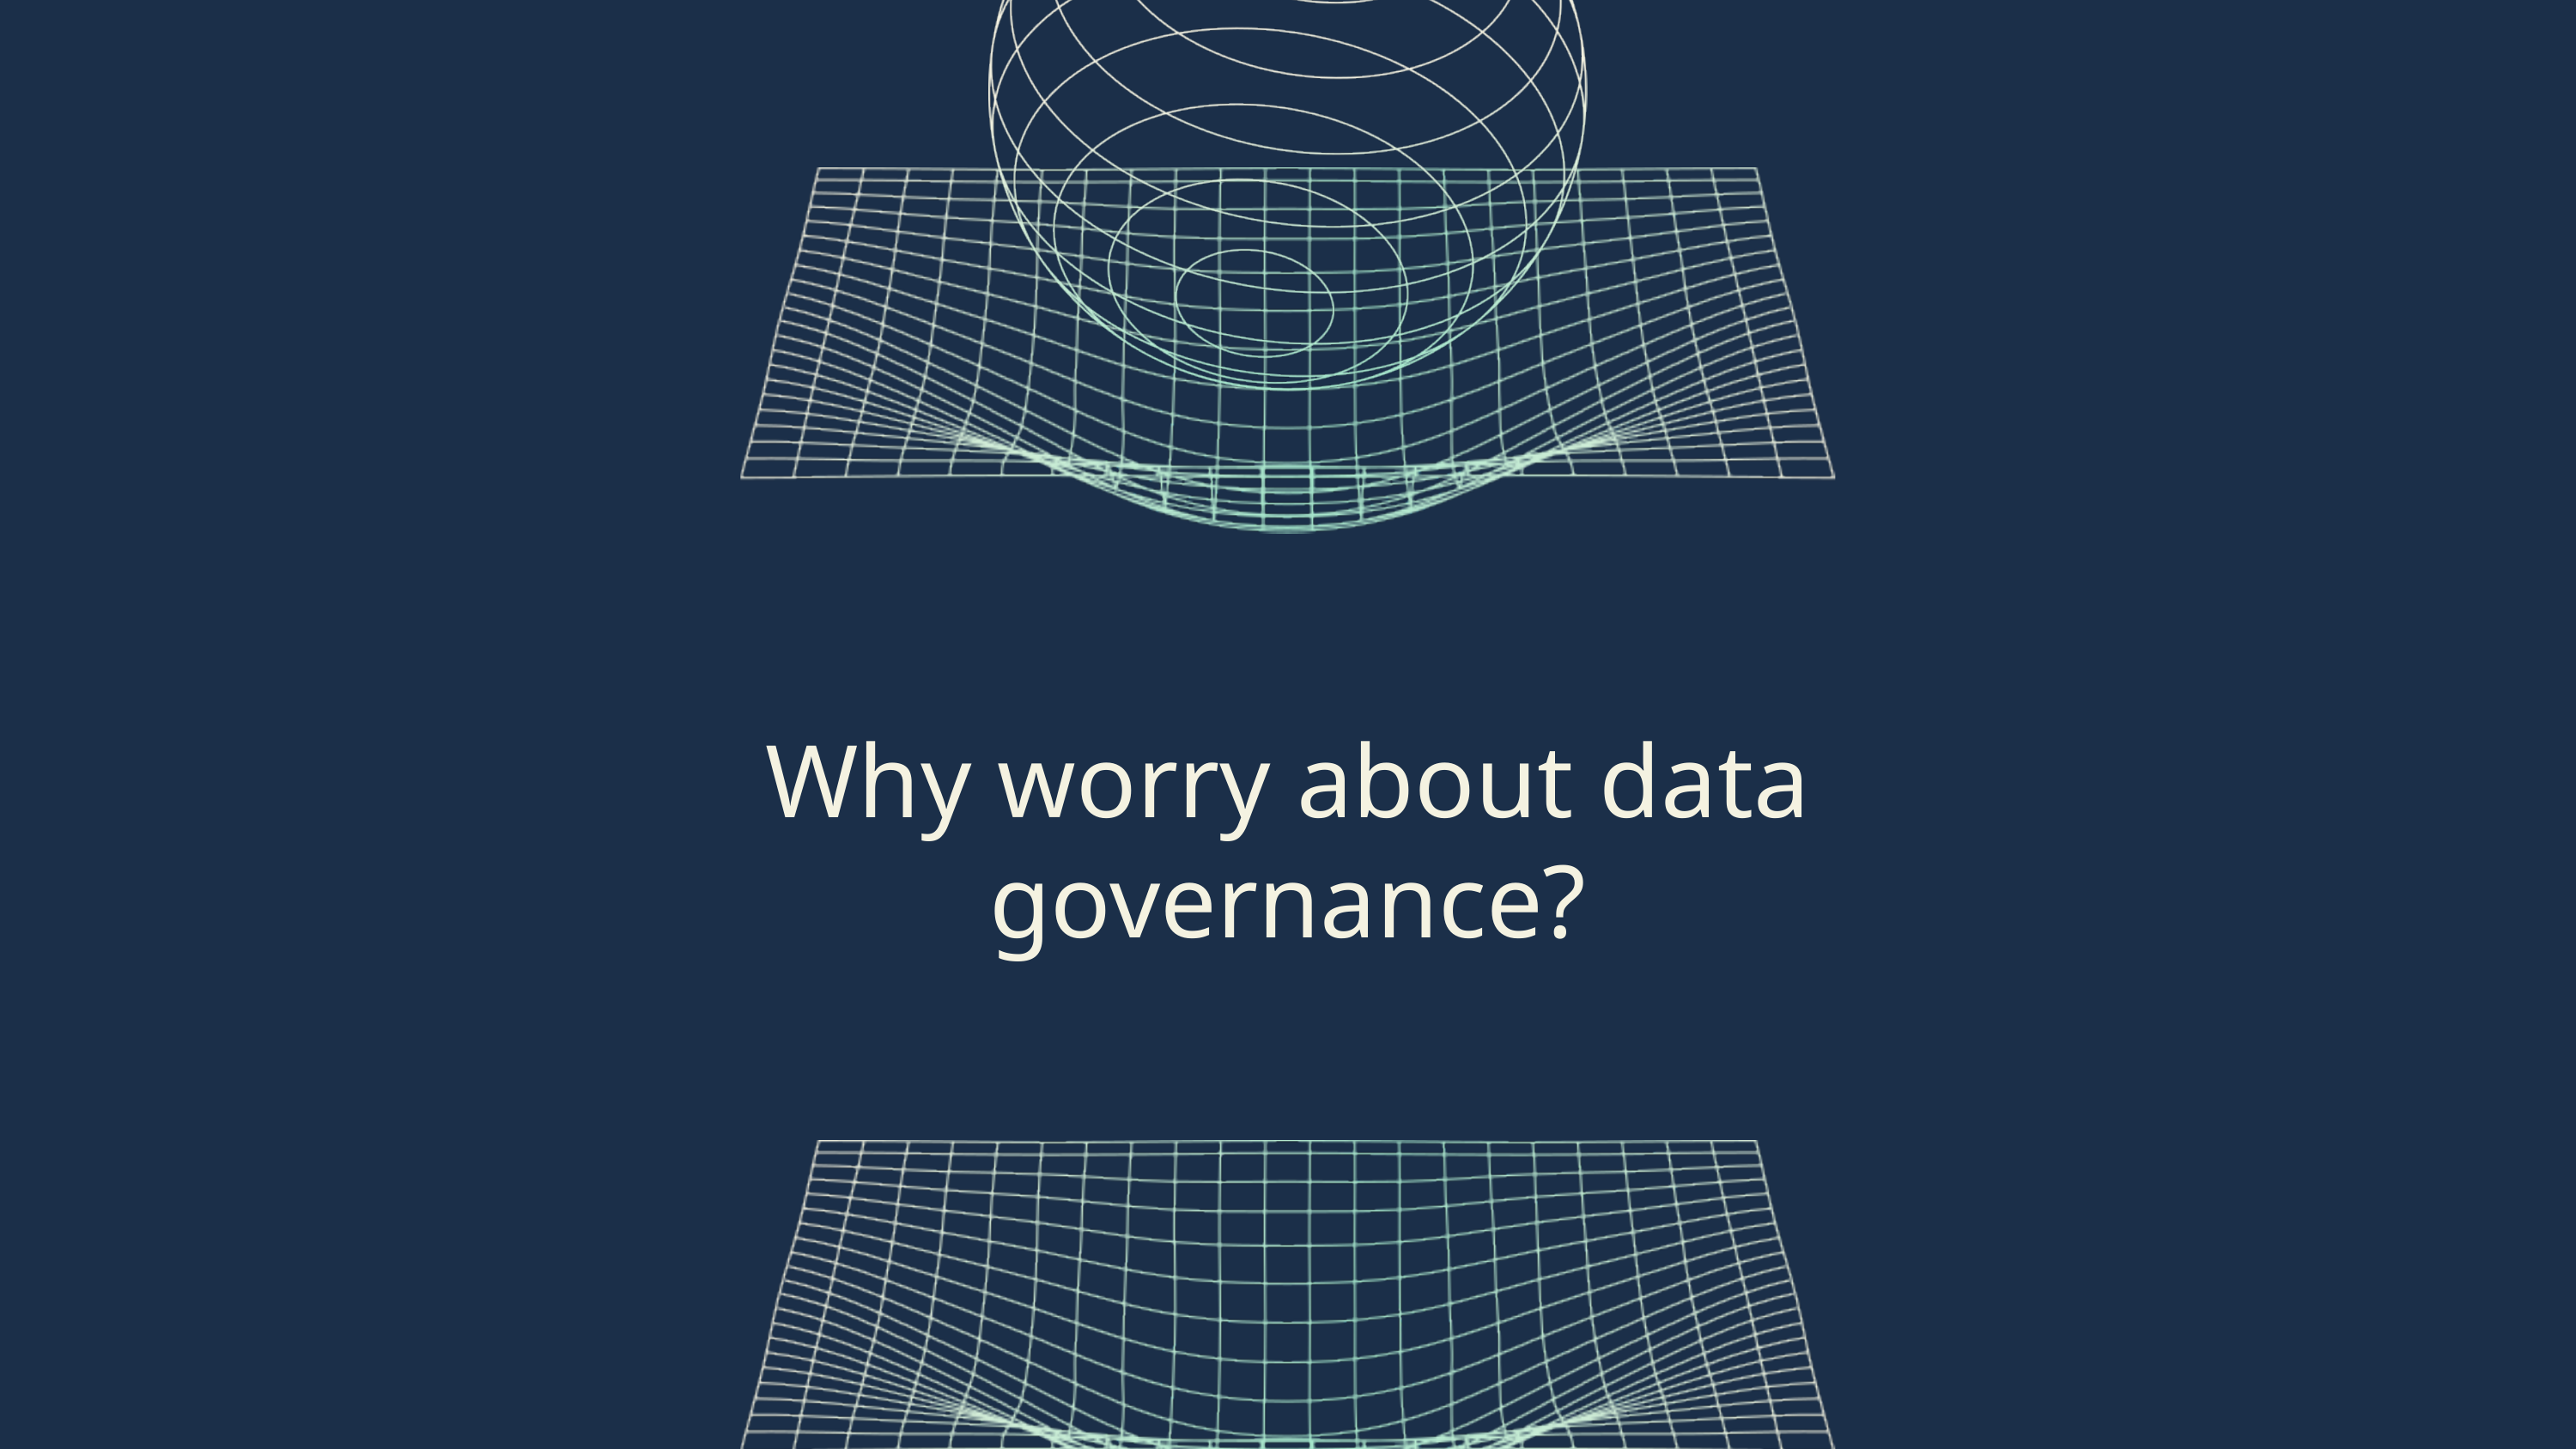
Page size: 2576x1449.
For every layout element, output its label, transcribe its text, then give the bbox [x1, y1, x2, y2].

text_box Why worry about data governance? [653, 718, 1923, 959]
text_box [988, 0, 1588, 391]
text_box [740, 167, 1836, 534]
text_box [740, 1140, 1836, 1449]
